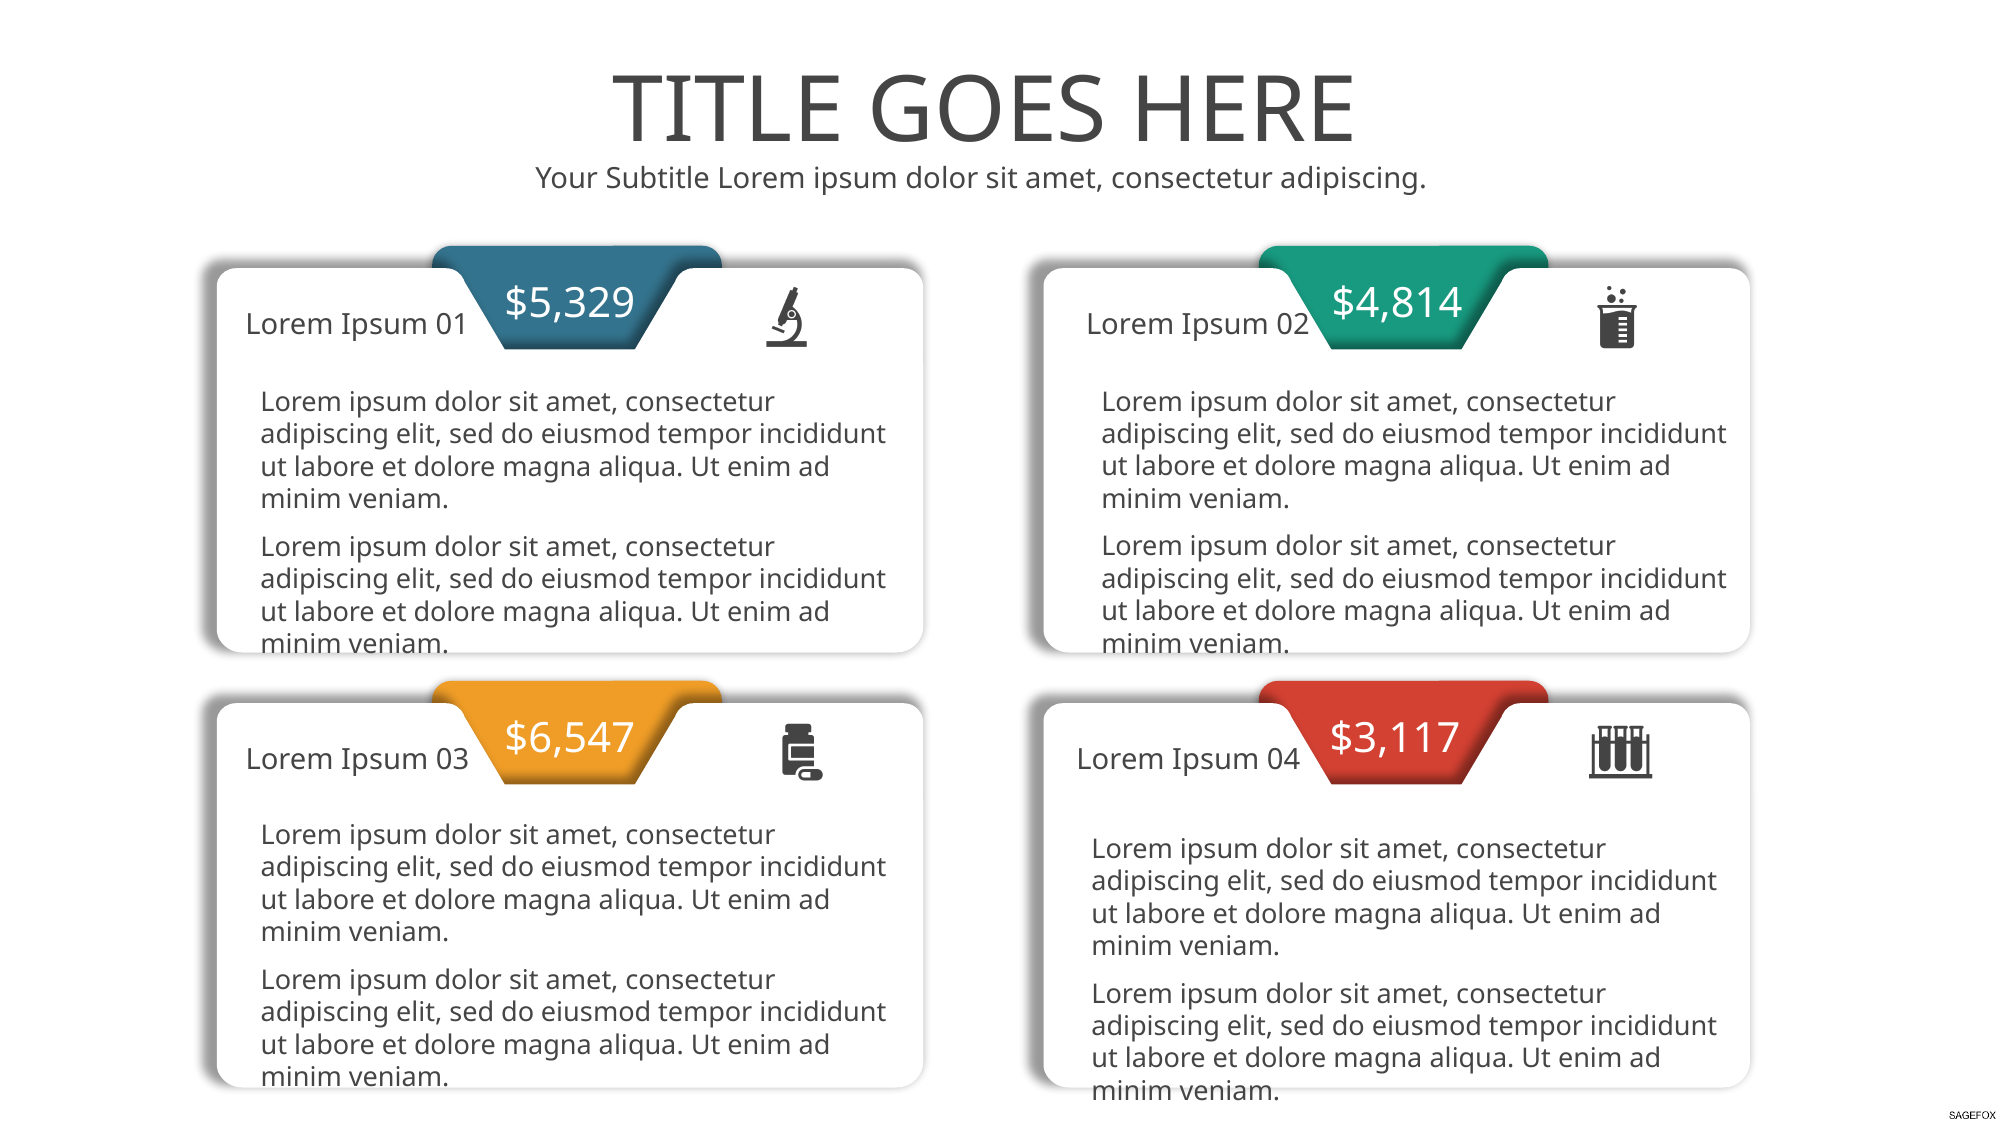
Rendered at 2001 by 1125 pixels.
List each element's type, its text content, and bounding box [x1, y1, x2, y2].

picture [768, 718, 837, 786]
text_box $6,547 [488, 703, 652, 768]
text_box Lorem Ipsum 01 [230, 298, 500, 348]
text_box [215, 267, 925, 654]
text_box $3,117 [1313, 703, 1477, 768]
text_box Lorem Ipsum 04 [1061, 733, 1331, 783]
text_box [436, 679, 718, 733]
text_box $4,814 [1315, 268, 1480, 333]
picture [1583, 283, 1651, 351]
text_box Lorem Ipsum 03 [230, 733, 500, 783]
text_box TITLE GOES HERE Your Subtitle Lorem ipsum dolor sit amet, consectetur adipiscing. [491, 42, 1480, 247]
text_box [1262, 679, 1545, 733]
text_box Lorem ipsum dolor sit amet, consectetur adipiscing elit, sed do eiusmod tempor incididunt ut labore et dolore magna aliqua. Ut enim ad minim veniam. Lorem ipsum dolor sit amet, consectetur adipiscing elit, sed do eiusmod tempor incididunt ut labore et dolore magna aliqua. Ut enim ad minim veniam. [245, 377, 909, 667]
text_box $5,329 [488, 268, 652, 333]
text_box [436, 244, 718, 298]
picture [1586, 718, 1655, 786]
text_box Lorem ipsum dolor sit amet, consectetur adipiscing elit, sed do eiusmod tempor incididunt ut labore et dolore magna aliqua. Ut enim ad minim veniam. Lorem ipsum dolor sit amet, consectetur adipiscing elit, sed do eiusmod tempor incididunt ut labore et dolore magna aliqua. Ut enim ad minim veniam. [245, 809, 909, 1100]
text_box [1042, 267, 1752, 654]
picture [752, 283, 821, 351]
picture [1924, 1102, 2000, 1123]
text_box Lorem ipsum dolor sit amet, consectetur adipiscing elit, sed do eiusmod tempor incididunt ut labore et dolore magna aliqua. Ut enim ad minim veniam. Lorem ipsum dolor sit amet, consectetur adipiscing elit, sed do eiusmod tempor incididunt ut labore et dolore magna aliqua. Ut enim ad minim veniam. [1086, 376, 1750, 667]
text_box Lorem ipsum dolor sit amet, consectetur adipiscing elit, sed do eiusmod tempor incididunt ut labore et dolore magna aliqua. Ut enim ad minim veniam. Lorem ipsum dolor sit amet, consectetur adipiscing elit, sed do eiusmod tempor incididunt ut labore et dolore magna aliqua. Ut enim ad minim veniam. [1076, 823, 1740, 1114]
text_box [215, 702, 925, 1089]
text_box Lorem Ipsum 02 [1071, 298, 1340, 348]
text_box [1042, 702, 1752, 1089]
text_box [1262, 244, 1545, 298]
